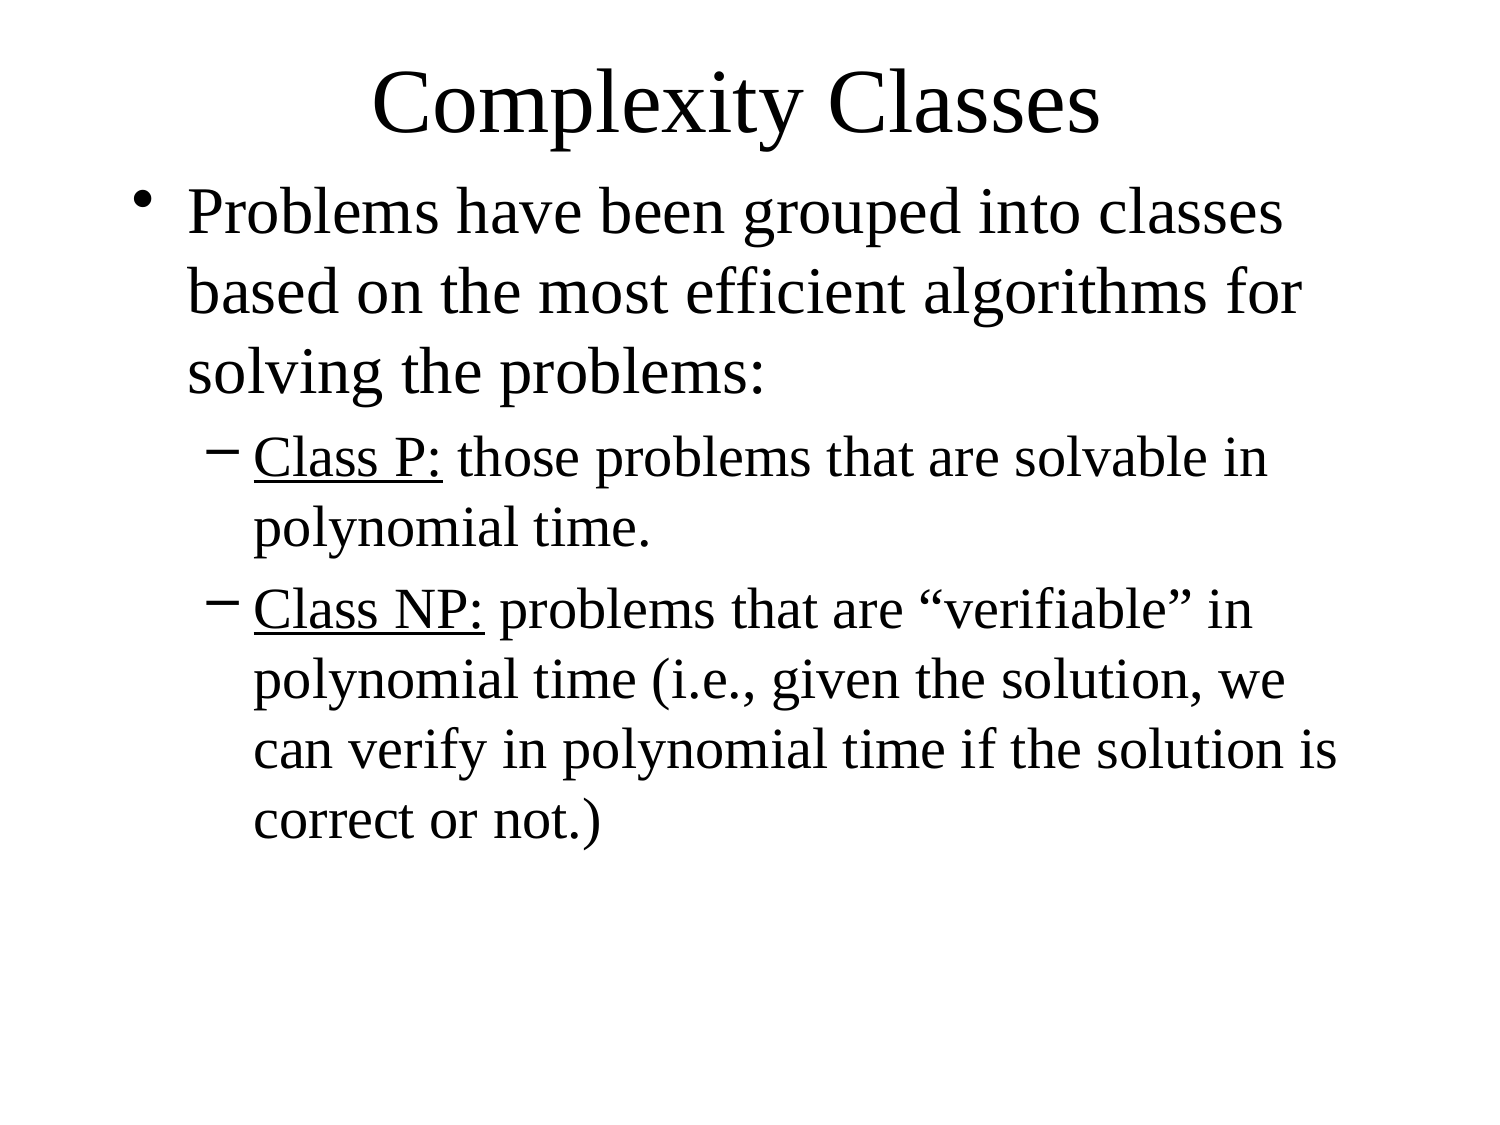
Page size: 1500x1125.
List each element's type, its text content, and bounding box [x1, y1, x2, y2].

title Complexity Classes [99, 56, 1376, 135]
list Problems have been grouped into classes based on the most efficient algorithms for solving the problems: Class P: those problems that are solvable in polynomial time. Class NP: problems that are “verifiable” in polynomial time (i.e., given the solution, we can verify in polynomial time if the solution is correct or not.) [116, 159, 1392, 1023]
